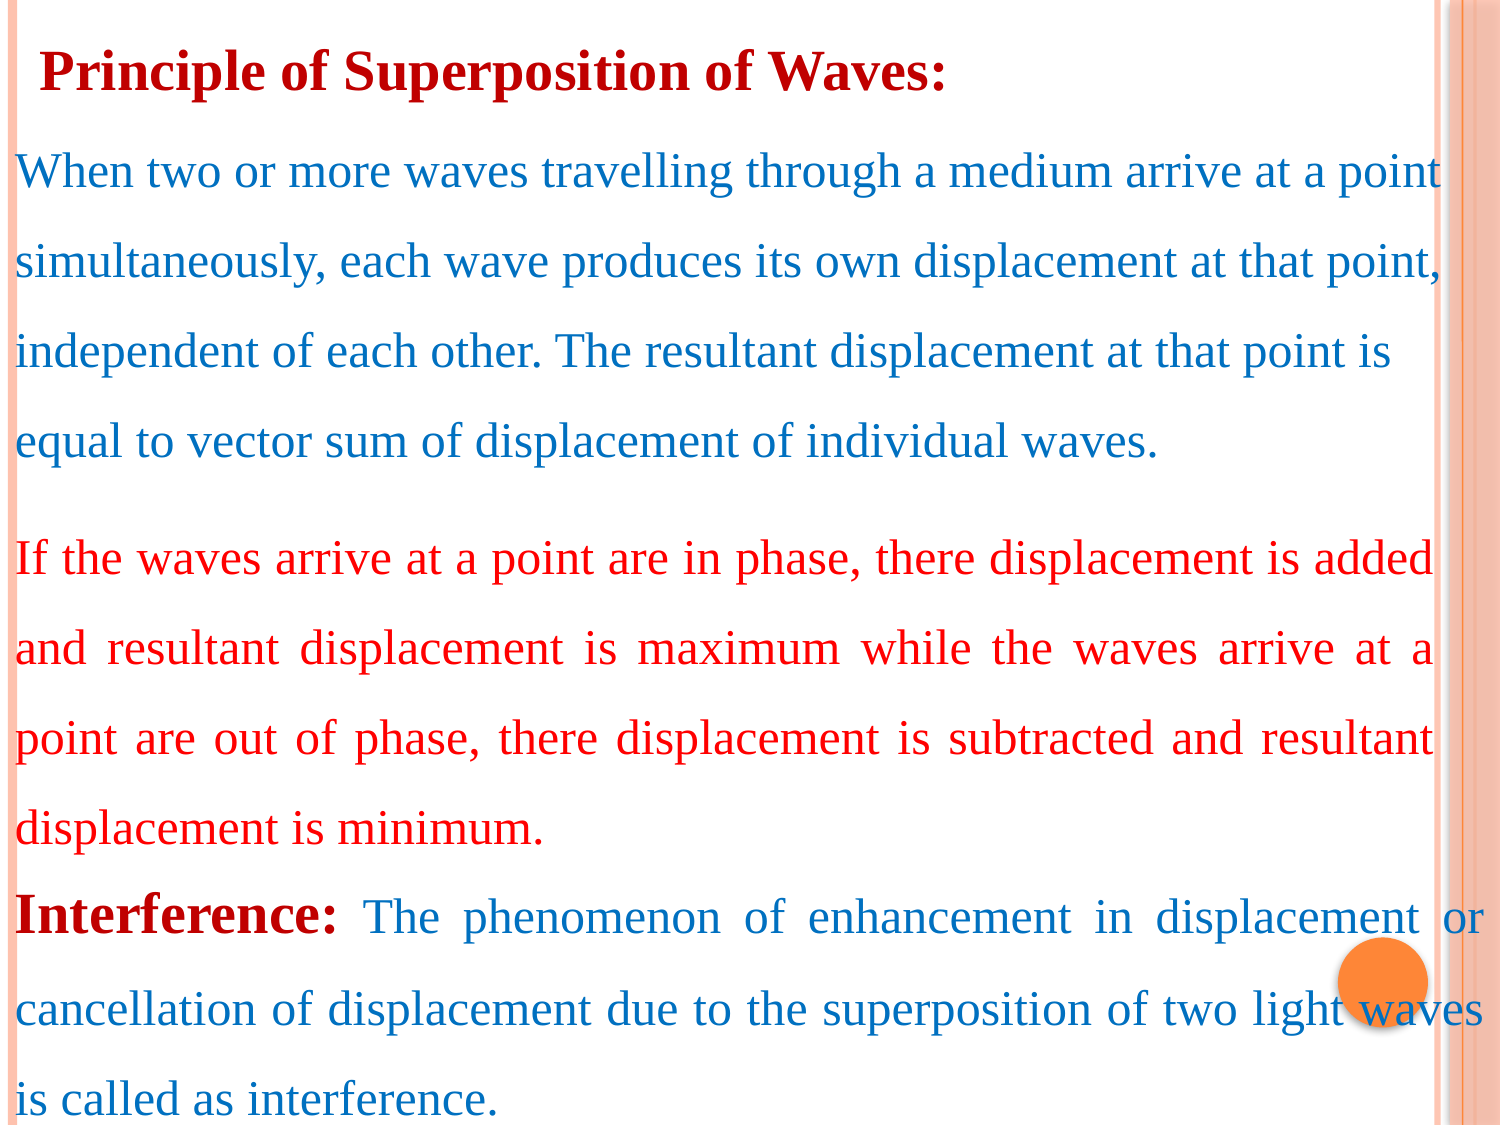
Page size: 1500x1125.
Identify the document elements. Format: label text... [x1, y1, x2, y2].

text_box Principle of Superposition of Waves: [24, 24, 1475, 99]
text_box If the waves arrive at a point are in phase, there displacement is added and resultant displacement is maximum while the waves arrive at a point are out of phase, there displacement is subtracted and resultant displacement is minimum. [0, 487, 1450, 832]
text_box When two or more waves travelling through a medium arrive at a point simultaneously, each wave produces its own displacement at that point, independent of each other. The resultant displacement at that point is equal to vector sum of displacement of individual waves. [0, 99, 1500, 475]
text_box Interference: The phenomenon of enhancement in displacement or cancellation of displacement due to the superposition of two light waves is called as interference. [0, 832, 1500, 1125]
